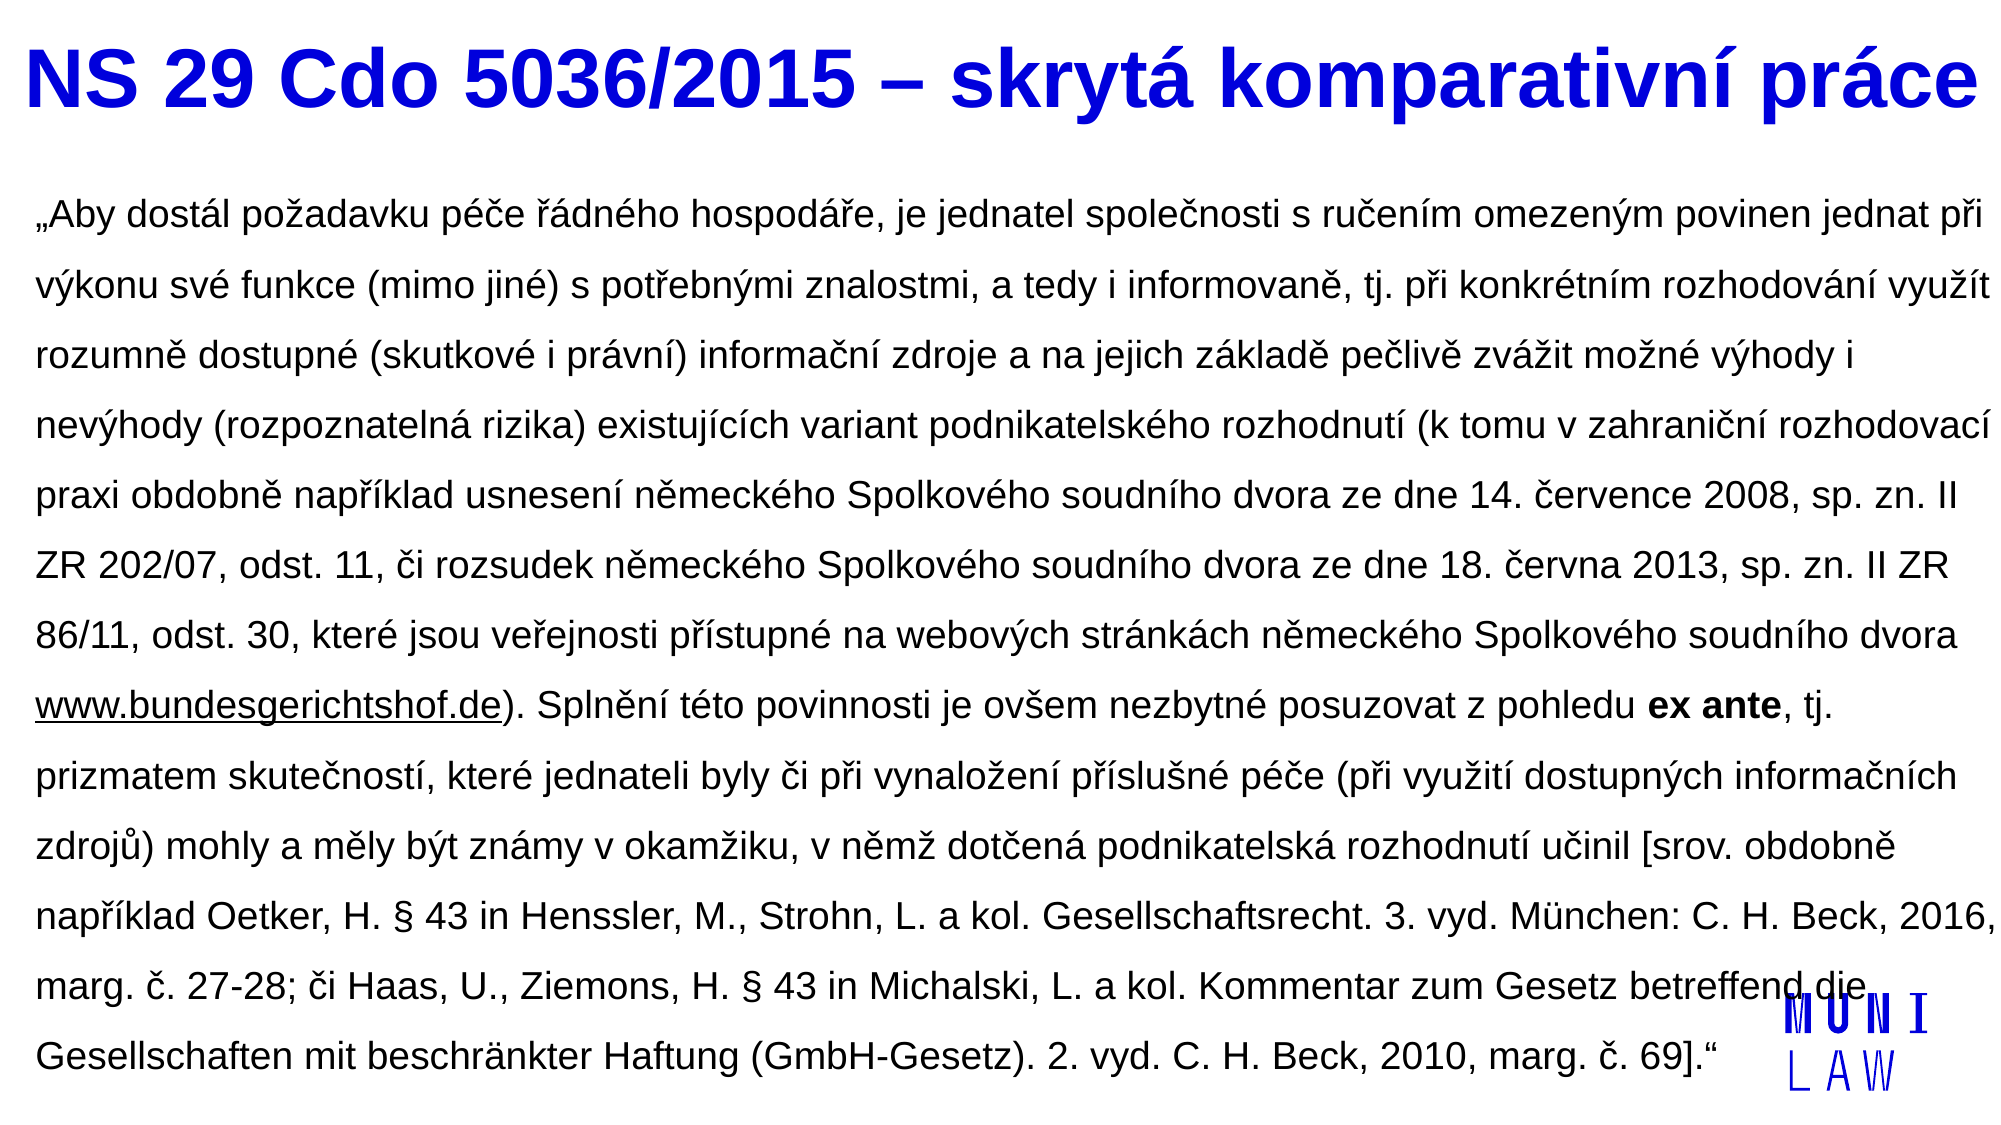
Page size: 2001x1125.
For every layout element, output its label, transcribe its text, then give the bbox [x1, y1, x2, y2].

title NS 29 Cdo 5036/2015 – skrytá komparativní práce [24, 40, 2000, 150]
list „Aby dostál požadavku péče řádného hospodáře, je jednatel společnosti s ručením omezeným povinen jednat při výkonu své funkce (mimo jiné) s potřebnými znalostmi, a tedy i informovaně, tj. při konkrétním rozhodování využít rozumně dostupné (skutkové i právní) informační zdroje a na jejich základě pečlivě zvážit možné výhody i nevýhody (rozpoznatelná rizika) existujících variant podnikatelského rozhodnutí (k tomu v zahraniční rozhodovací praxi obdobně například usnesení německého Spolkového soudního dvora ze dne 14. července 2008, sp. zn. II ZR 202/07, odst. 11, či rozsudek německého Spolkového soudního dvora ze dne 18. června 2013, sp. zn. II ZR 86/11, odst. 30, které jsou veřejnosti přístupné na webových stránkách německého Spolkového soudního dvora www.bundesgerichtshof.de). Splnění této povinnosti je ovšem nezbytné posuzovat z pohledu ex ante, tj. prizmatem skutečností, které jednateli byly či při vynaložení příslušné péče (při využití dostupných informačních zdrojů) mohly a měly být známy v okamžiku, v němž dotčená podnikatelská rozhodnutí učinil [srov. obdobně například Oetker, H. § 43 in Henssler, M., Strohn, L. a kol. Gesellschaftsrecht. 3. vyd. München: C. H. Beck, 2016, marg. č. 27-28; či Haas, U., Ziemons, H. § 43 in Michalski, L. a kol. Kommentar zum Gesetz betreffend die Gesellschaften mit beschränkter Haftung (GmbH-Gesetz). 2. vyd. C. H. Beck, 2010, marg. č. 69].“ [24, 165, 2000, 1125]
